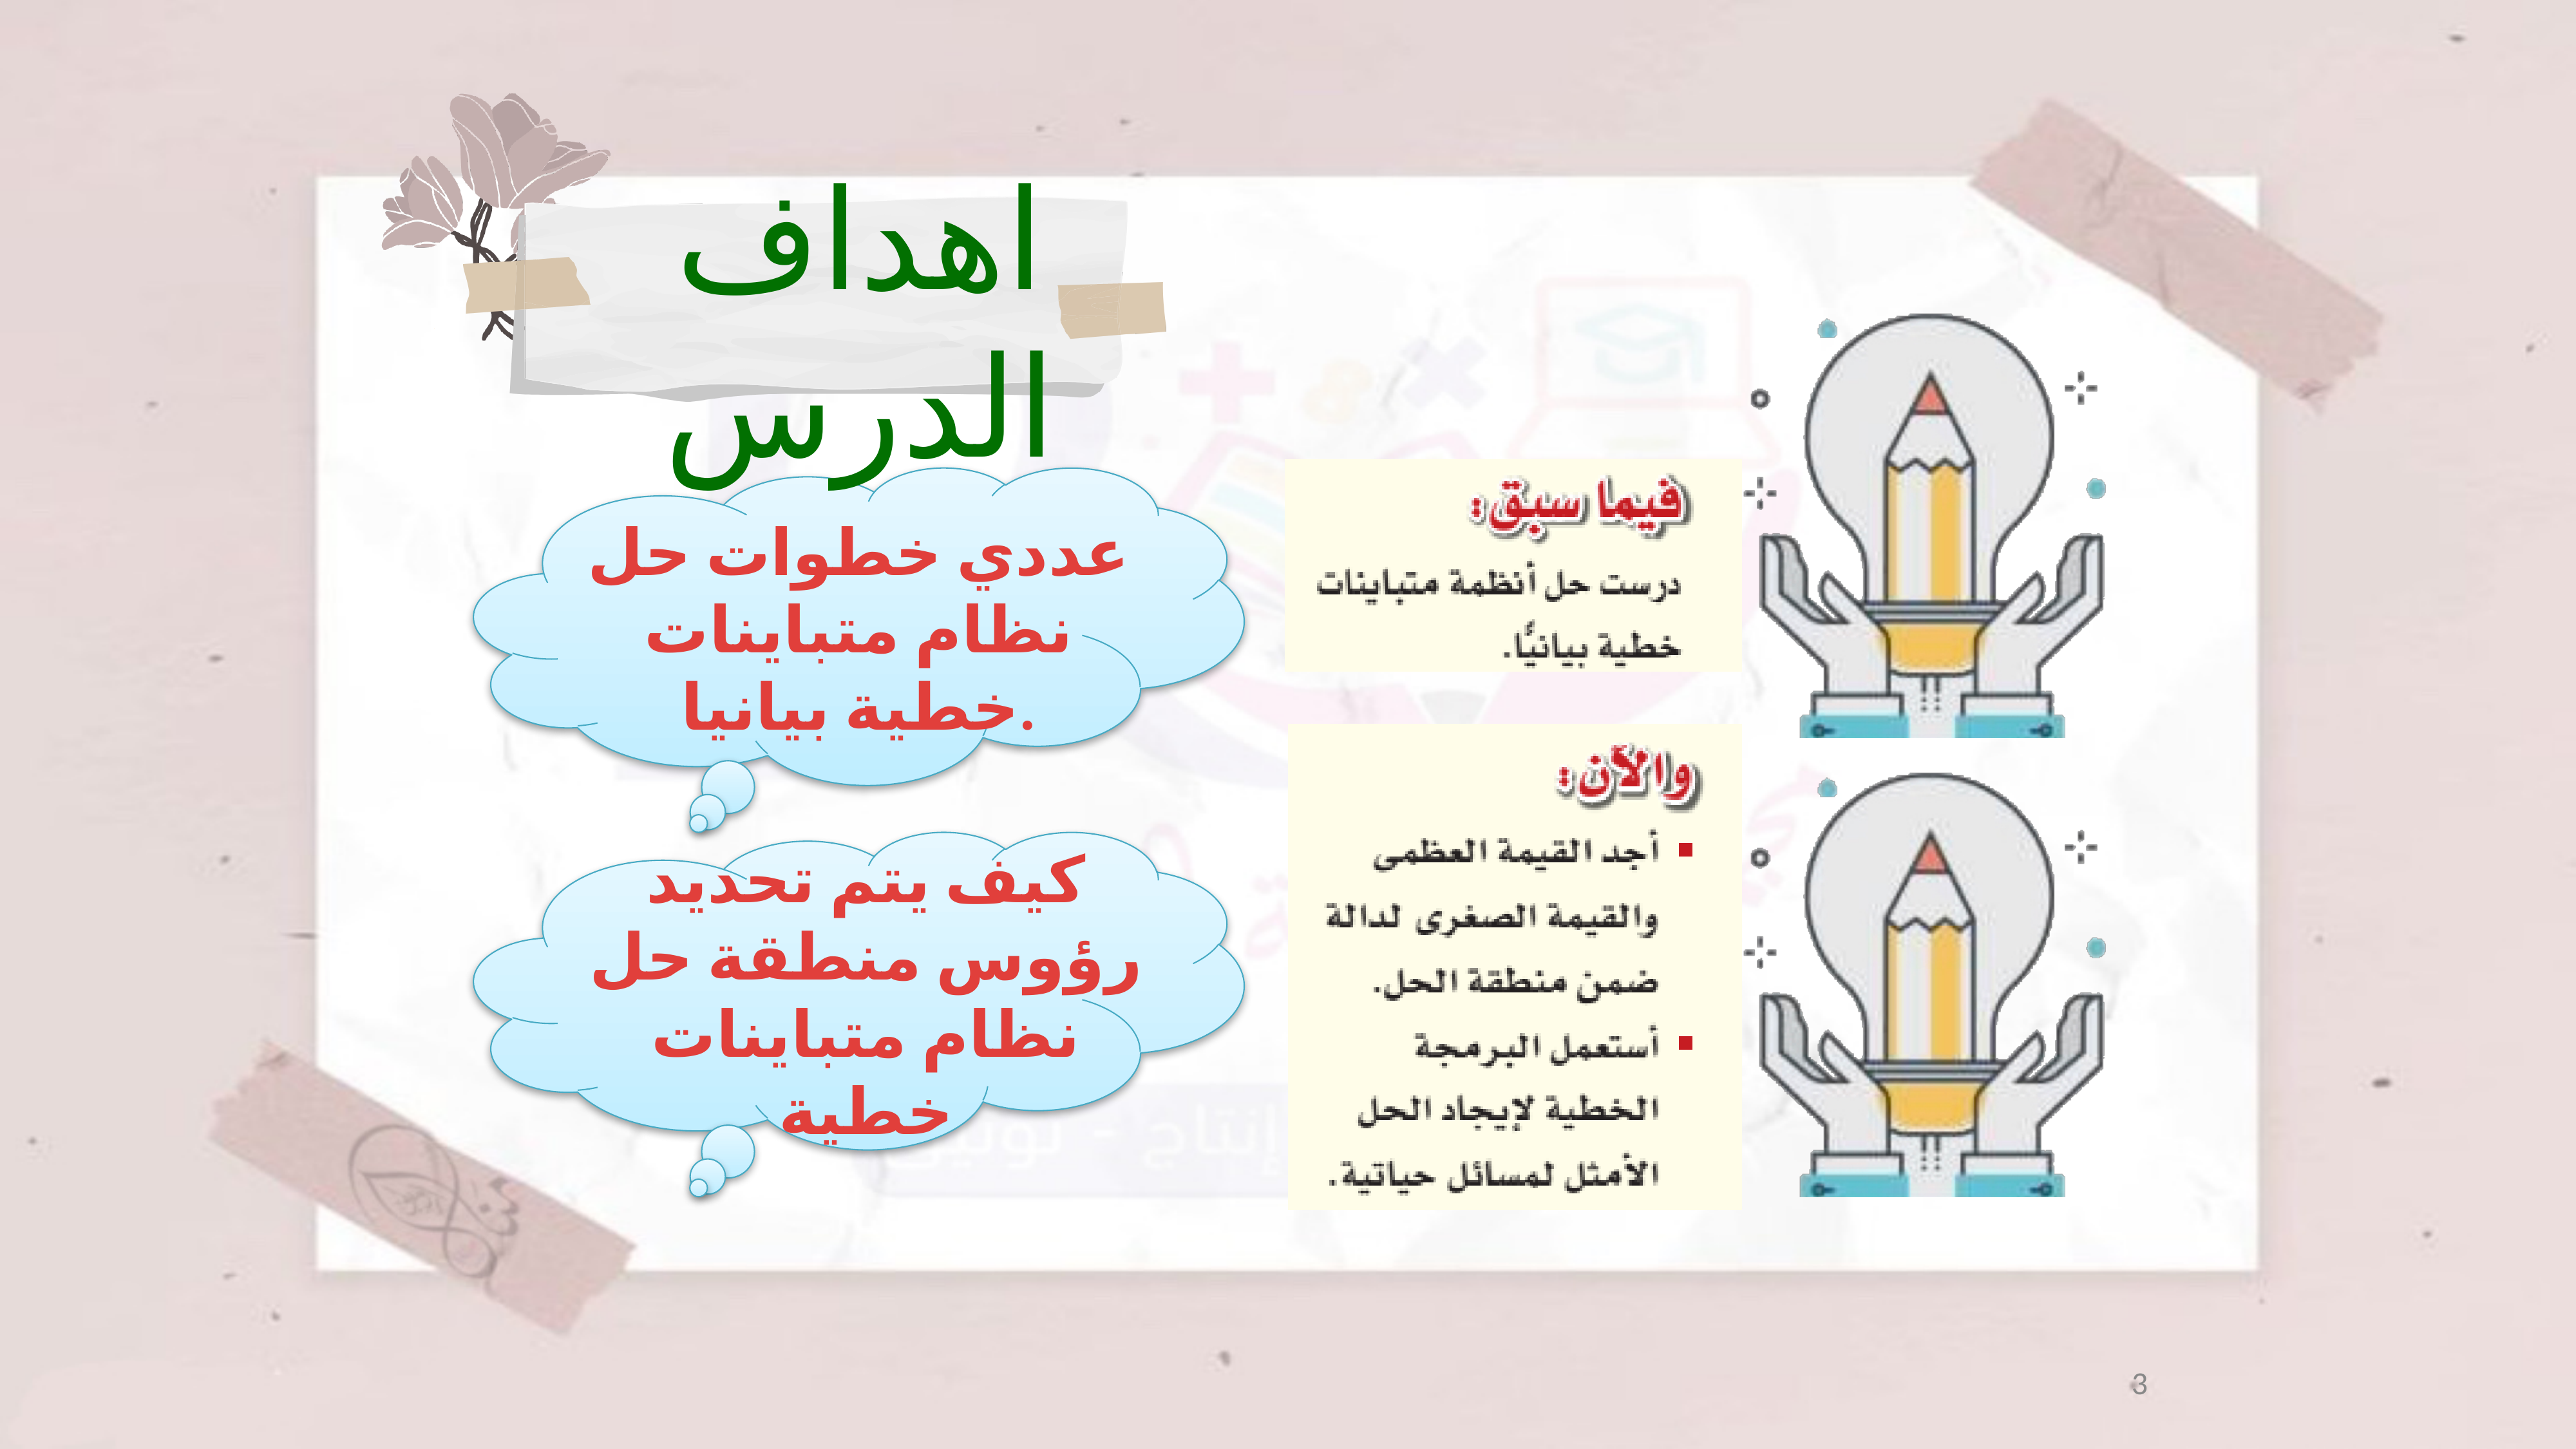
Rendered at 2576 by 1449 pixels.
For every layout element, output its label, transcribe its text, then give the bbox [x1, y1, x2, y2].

slide_number 3 [2119, 1352, 2158, 1410]
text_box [473, 832, 1245, 1197]
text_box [473, 466, 1245, 832]
picture [0, 0, 2576, 1449]
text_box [361, 37, 1195, 468]
